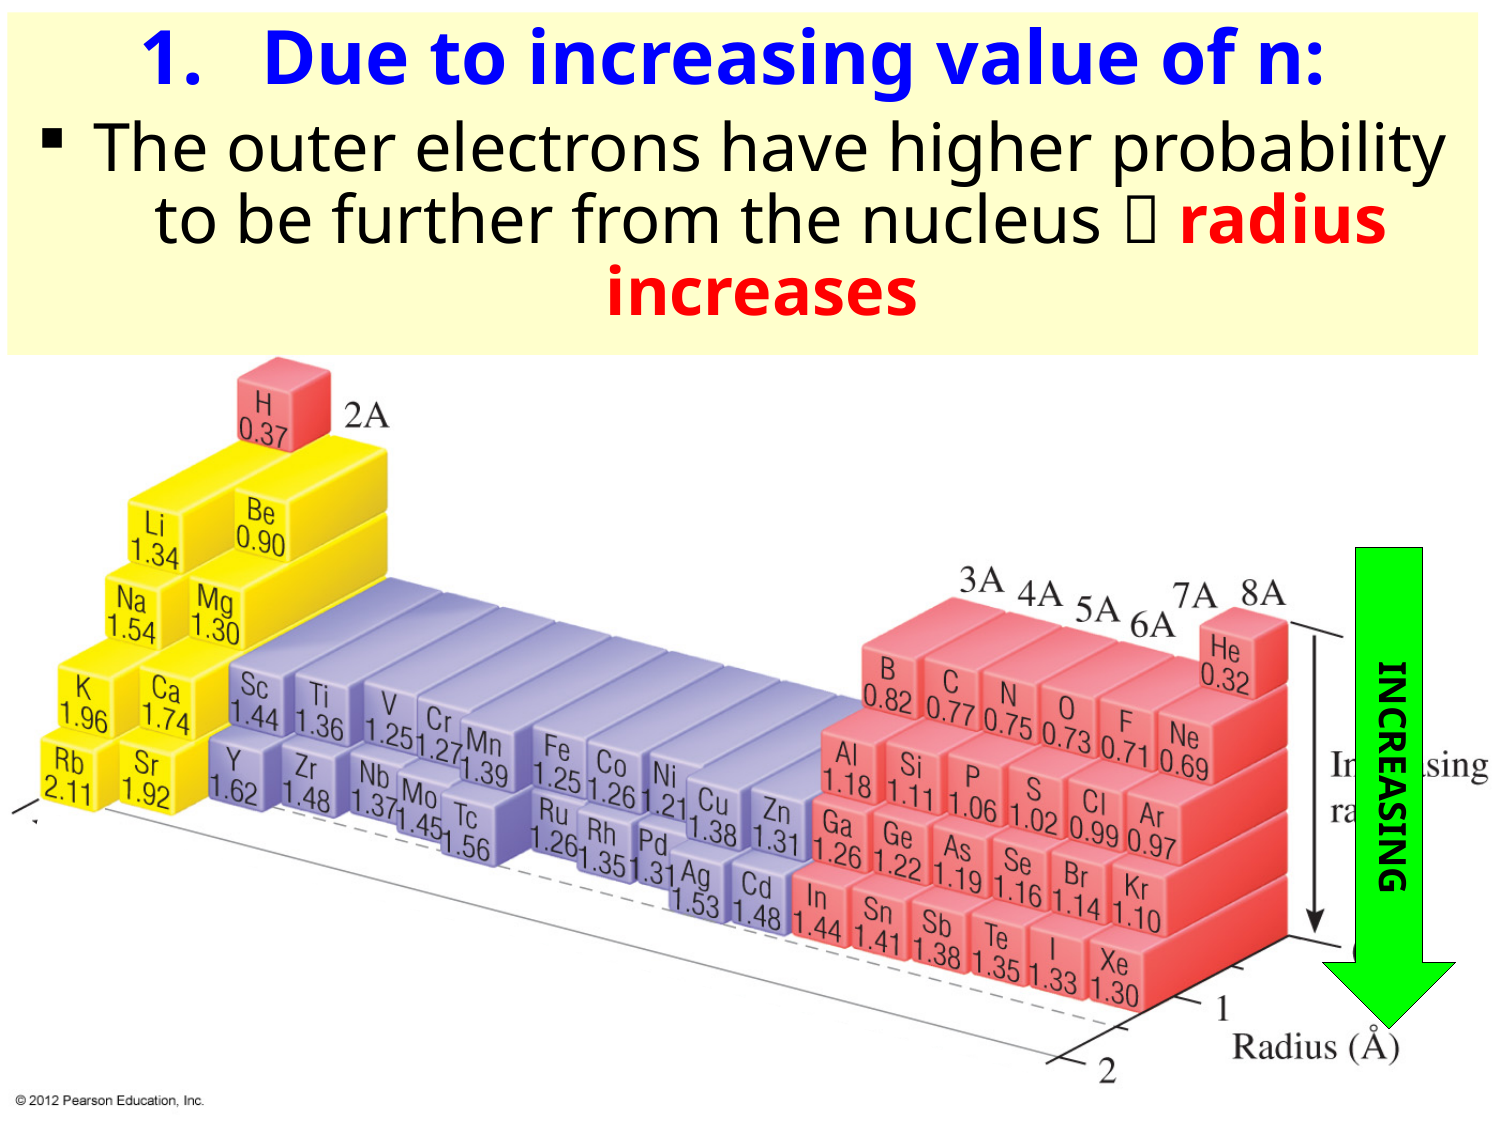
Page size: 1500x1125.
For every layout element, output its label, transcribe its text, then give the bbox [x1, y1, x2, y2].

picture [0, 311, 1500, 1120]
text_box Due to increasing value of n: The outer electrons have higher probability to be further from the nucleus  radius increases [7, 12, 1479, 310]
